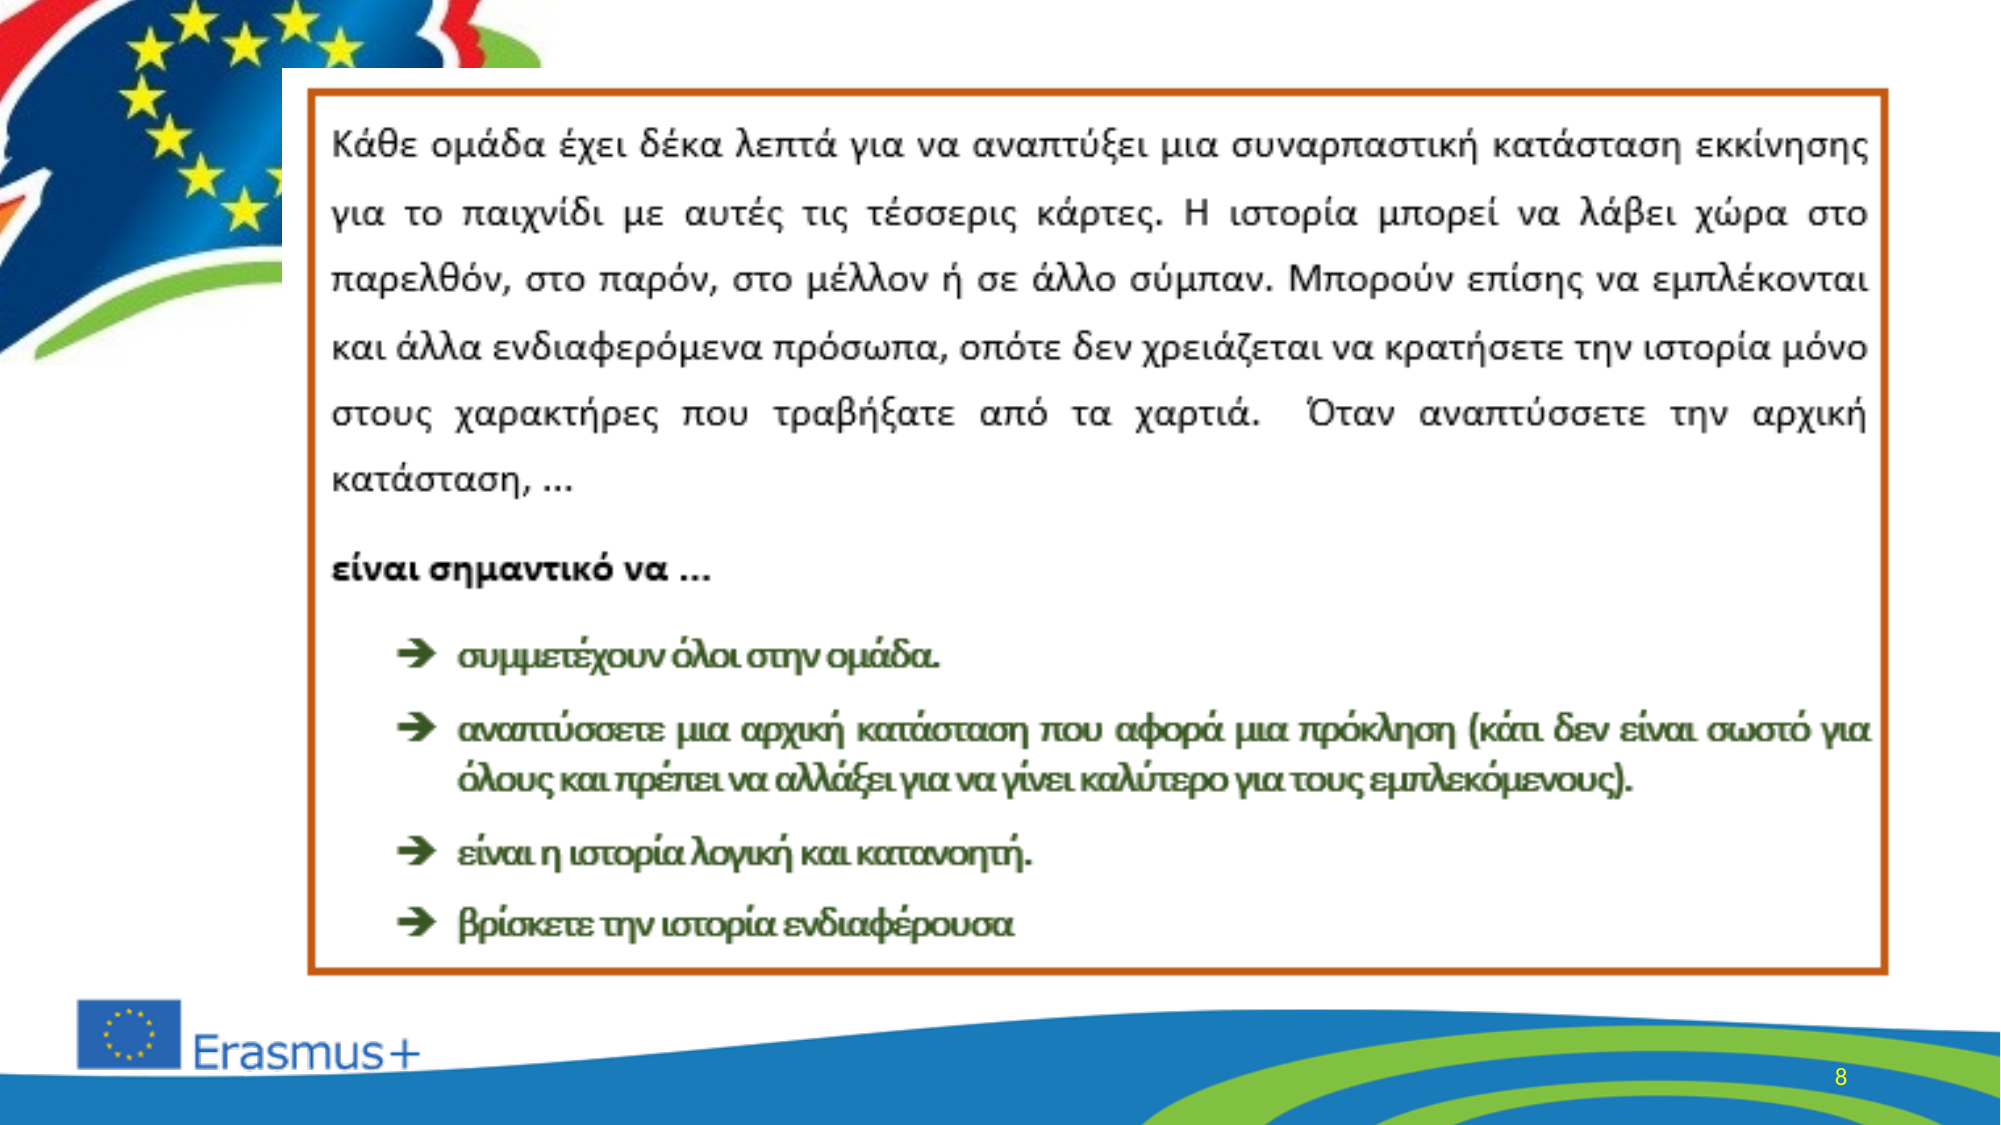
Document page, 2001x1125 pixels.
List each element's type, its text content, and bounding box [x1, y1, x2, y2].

picture [0, 0, 2001, 1125]
slide_number 8 [1412, 1045, 1863, 1106]
